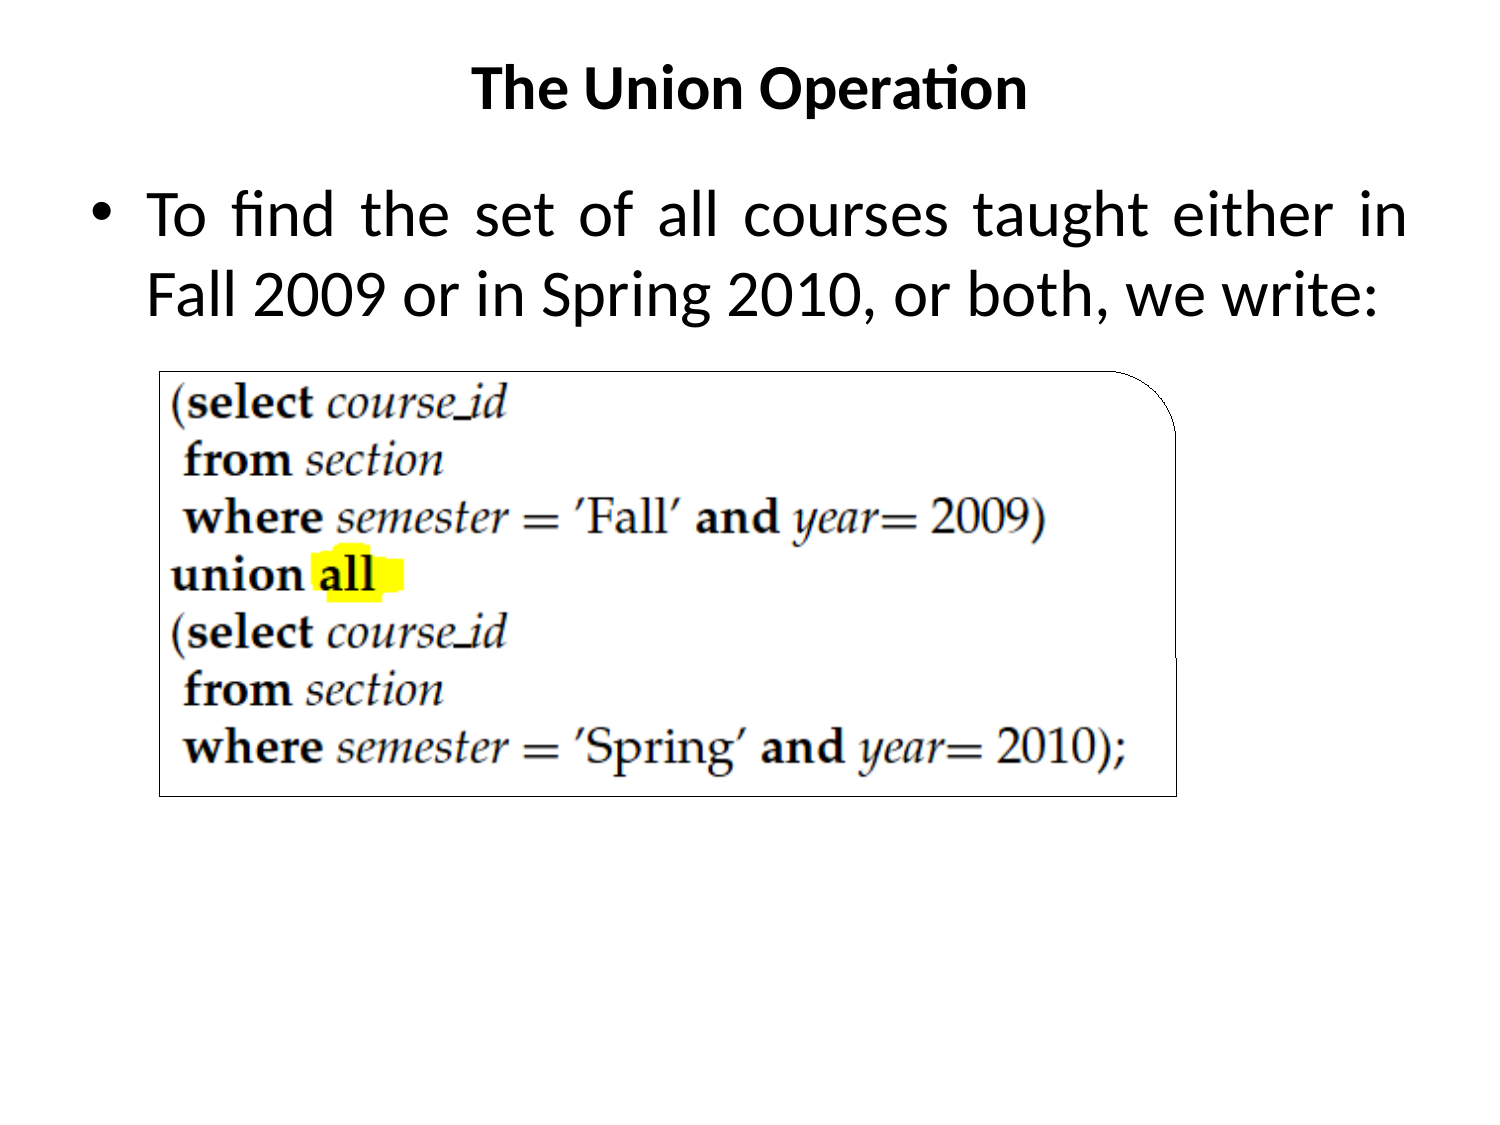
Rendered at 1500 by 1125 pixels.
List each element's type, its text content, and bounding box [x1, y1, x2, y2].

title The Union Operation [75, 37, 1425, 130]
list To find the set of all courses taught either in Fall 2009 or in Spring 2010, or both, we write: [75, 162, 1425, 1005]
picture [159, 370, 1177, 797]
